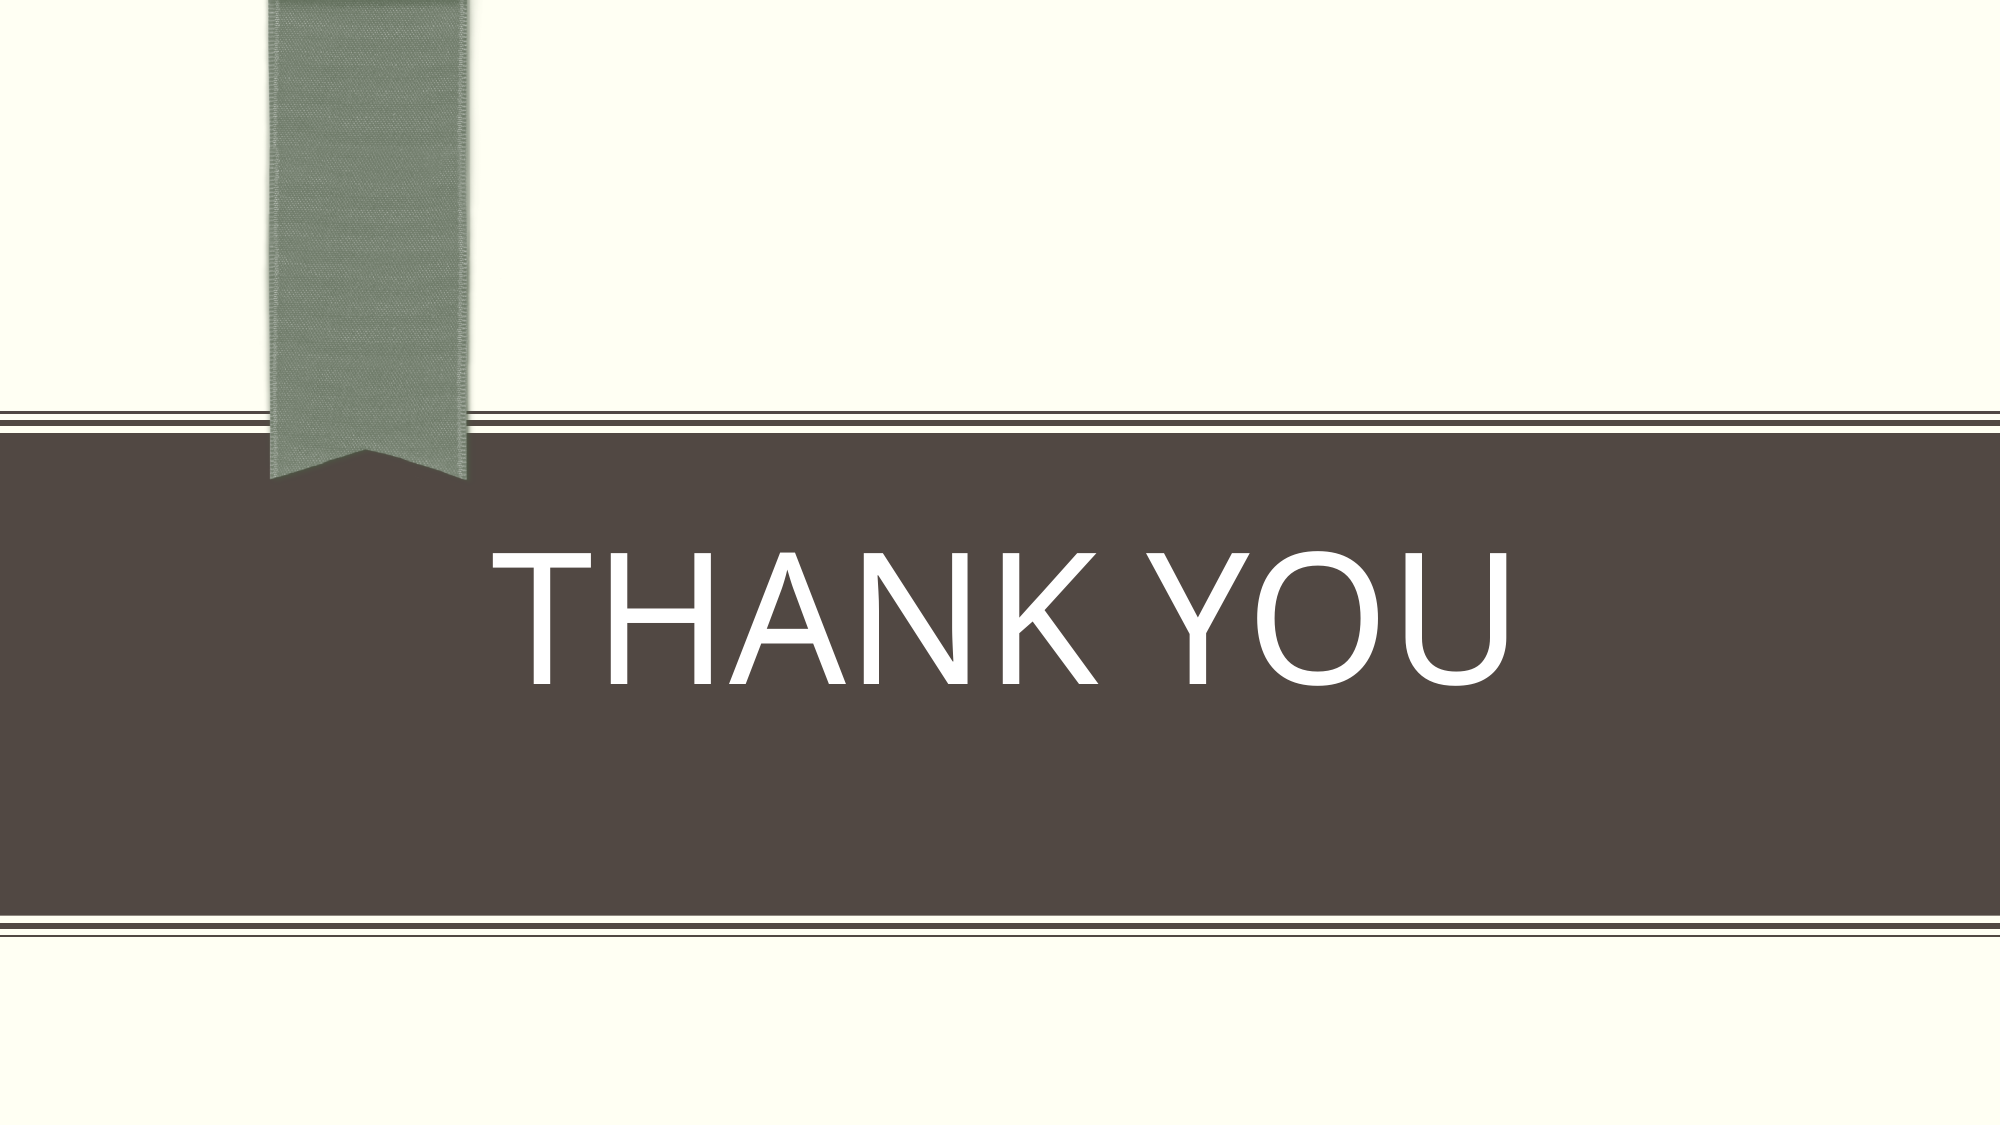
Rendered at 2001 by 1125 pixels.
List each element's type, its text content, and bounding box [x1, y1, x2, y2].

title THANK you [181, 487, 1834, 764]
